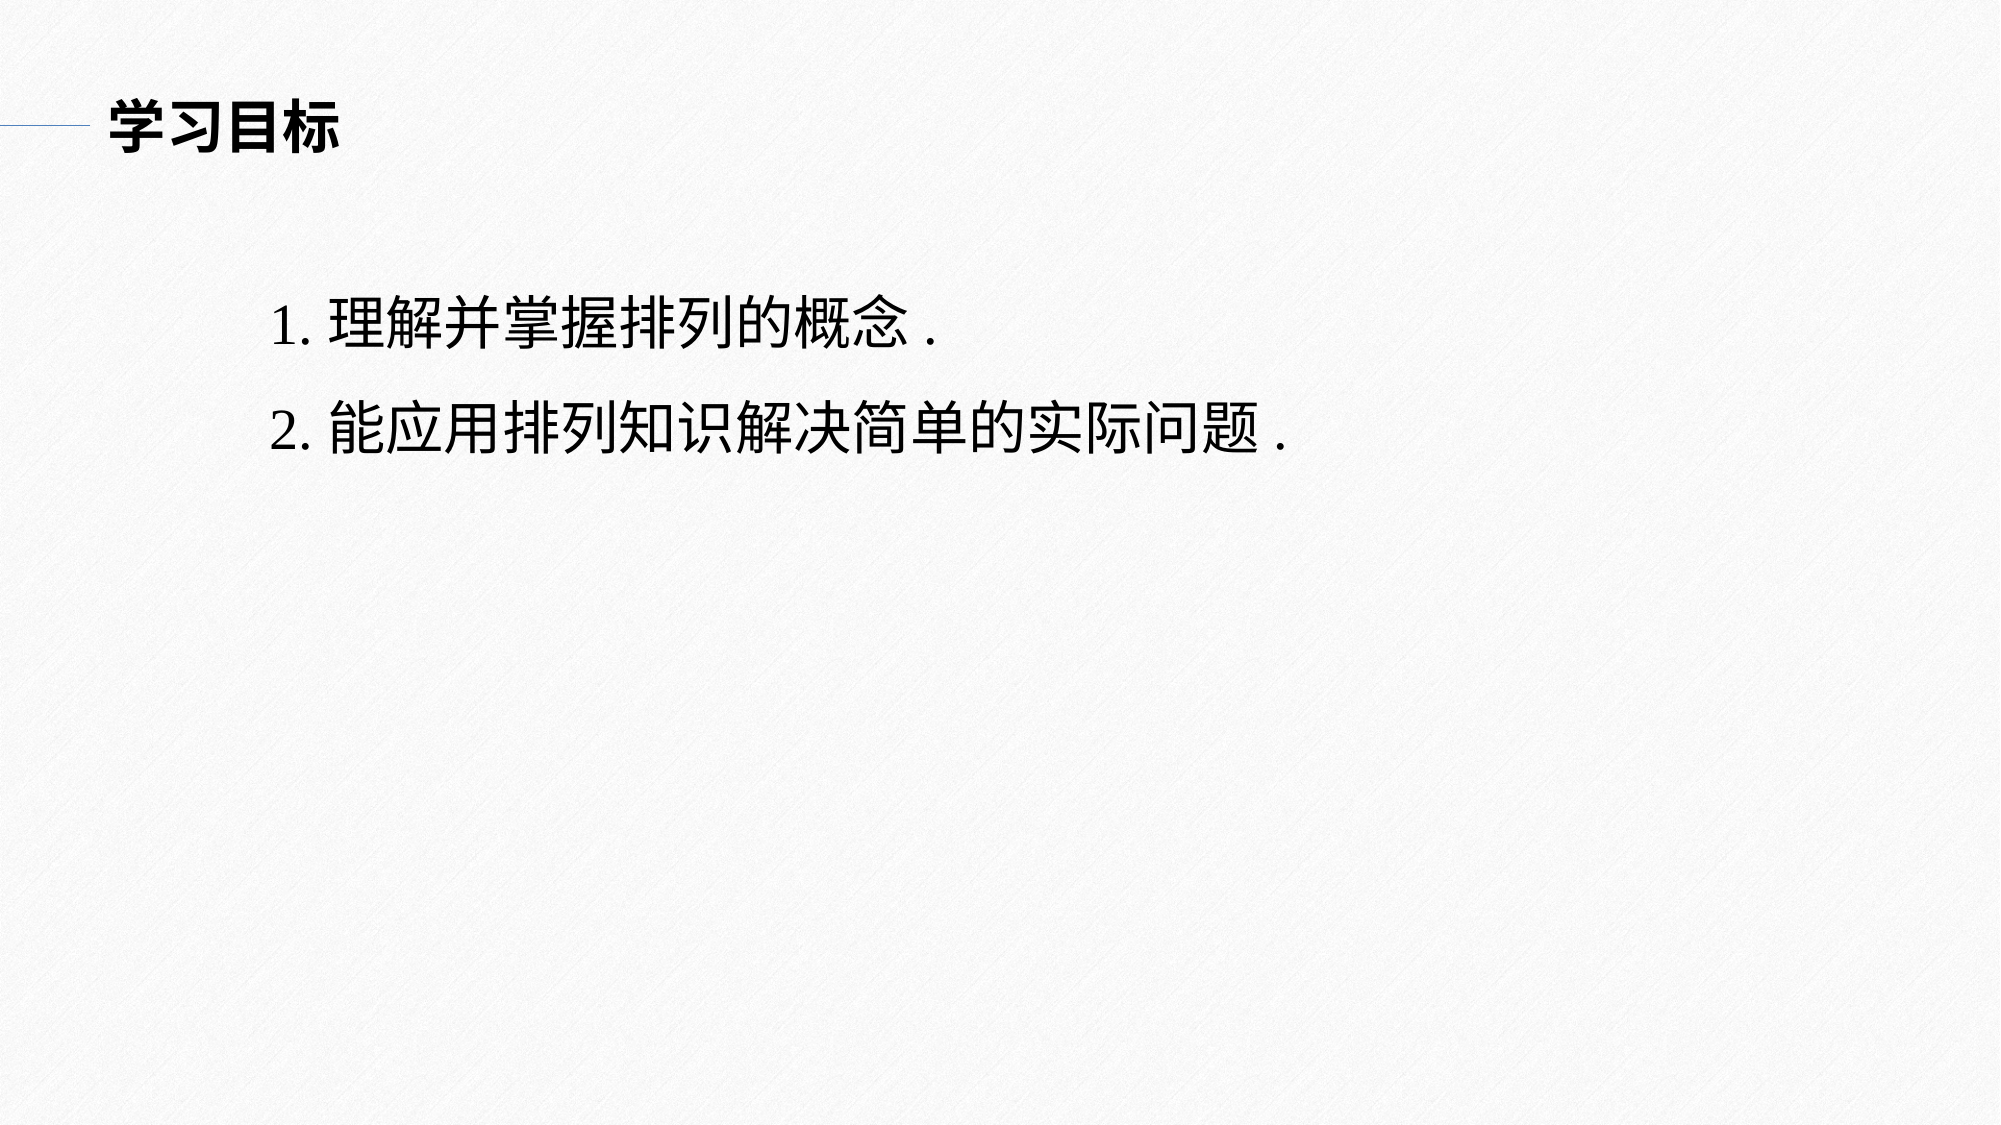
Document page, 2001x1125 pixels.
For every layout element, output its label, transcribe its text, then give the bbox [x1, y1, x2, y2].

text_box 学习目标 [93, 82, 410, 168]
text_box 1.理解并掌握排列的概念. 2.能应用排列知识解决简单的实际问题. [254, 243, 1910, 469]
